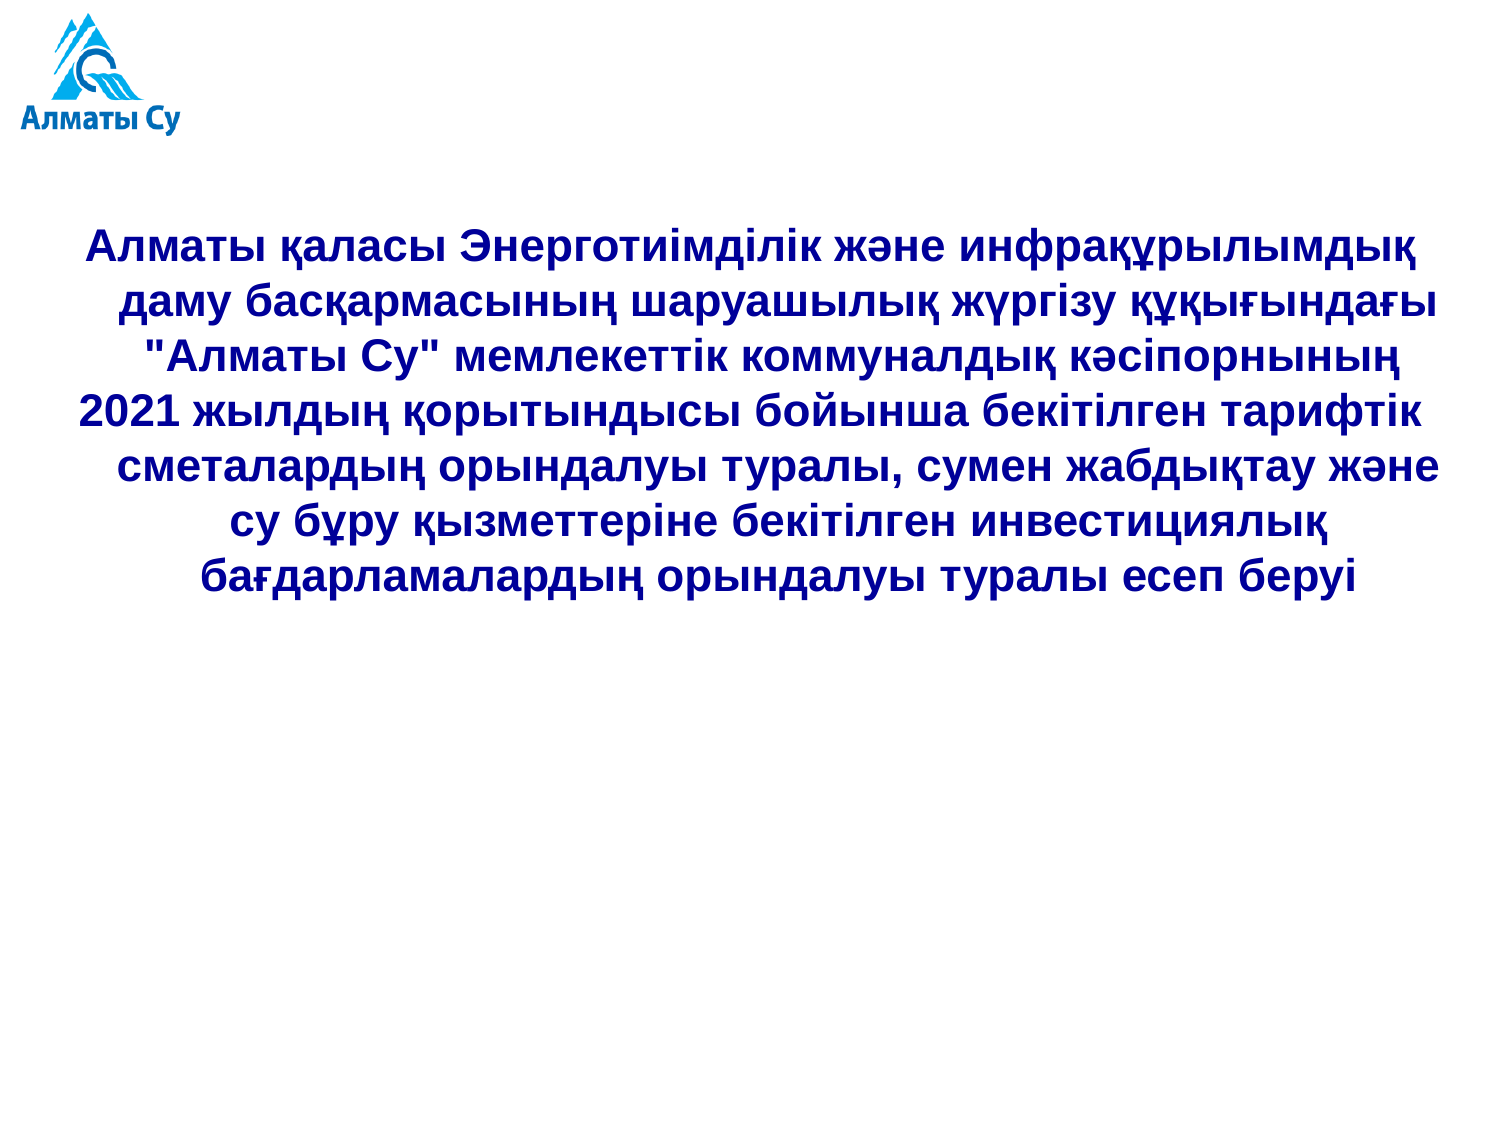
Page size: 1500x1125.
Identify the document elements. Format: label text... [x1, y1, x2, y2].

list Алматы қаласы Энерготиімділік және инфрақұрылымдық даму басқармасының шаруашылық жүргізу құқығындағы "Алматы Су" мемлекеттік коммуналдық кәсіпорнының 2021 жылдың қорытындысы бойынша бекітілген тарифтік сметалардың орындалуы туралы, сумен жабдықтау және су бұру қызметтеріне бекітілген инвестициялық бағдарламалардың орындалуы туралы есеп беруі [15, 208, 1486, 965]
picture [15, 6, 187, 136]
